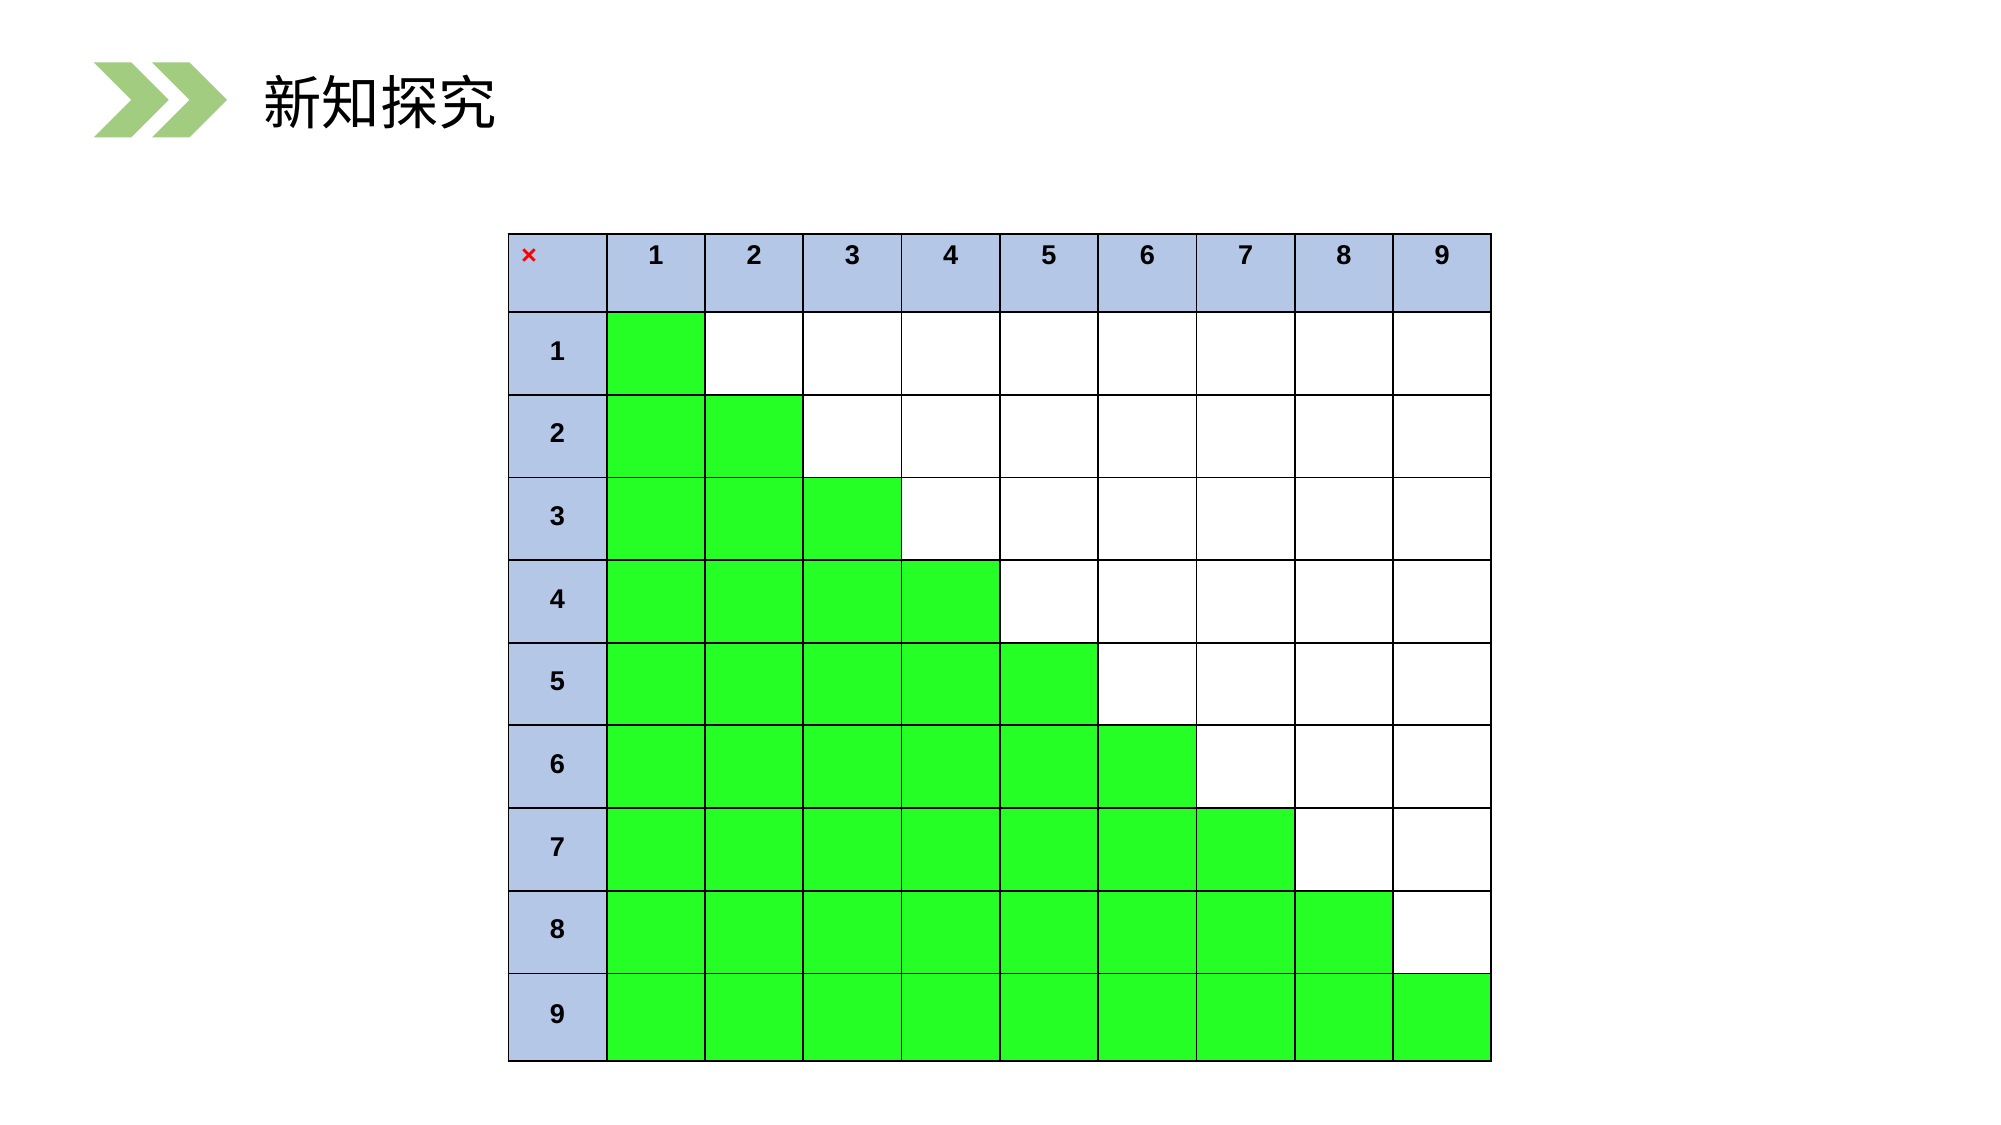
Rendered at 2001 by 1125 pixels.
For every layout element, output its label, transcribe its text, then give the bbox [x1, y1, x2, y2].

table_cell [902, 809, 999, 890]
table_cell [1296, 726, 1392, 807]
table_cell [1001, 313, 1097, 394]
table_cell [608, 892, 704, 973]
table_cell [608, 313, 704, 394]
table_cell [1296, 478, 1392, 559]
table_cell [1099, 892, 1196, 973]
table_cell [1197, 644, 1294, 724]
text_box 新知探究 [248, 66, 1088, 137]
table_cell [1197, 809, 1294, 890]
table_cell 1 [509, 313, 606, 394]
table_cell [1001, 892, 1097, 973]
table_cell 7 [509, 809, 606, 890]
table_cell [1394, 809, 1490, 890]
table_cell [902, 726, 999, 807]
table_cell [1197, 561, 1294, 642]
table_cell [1394, 313, 1490, 394]
table_cell [608, 561, 704, 642]
table_cell [1197, 478, 1294, 559]
table_cell [804, 644, 901, 724]
table_cell [1296, 561, 1392, 642]
table_cell [706, 726, 802, 807]
table_cell [804, 974, 901, 1060]
table_cell [902, 561, 999, 642]
table_cell [1001, 478, 1097, 559]
table_cell [1197, 313, 1294, 394]
table_cell [706, 644, 802, 724]
table_cell [1197, 396, 1294, 477]
table_cell [1099, 396, 1196, 477]
table_header 7 [1197, 235, 1294, 311]
table_cell [1394, 396, 1490, 477]
table_cell [706, 313, 802, 394]
table_cell [1099, 313, 1196, 394]
table_cell [902, 974, 999, 1060]
table_cell 4 [509, 561, 606, 642]
table_cell [1099, 561, 1196, 642]
table_cell [1296, 892, 1392, 973]
table_cell 2 [509, 396, 606, 477]
table_cell [608, 974, 704, 1060]
table_cell [1394, 726, 1490, 807]
table_cell [706, 561, 802, 642]
table_cell [1296, 809, 1392, 890]
table_header 9 [1394, 235, 1490, 311]
table_header 6 [1099, 235, 1196, 311]
table_header 1 [608, 235, 704, 311]
table_cell [902, 396, 999, 477]
table_cell [902, 892, 999, 973]
table_cell [1394, 974, 1490, 1060]
table_cell [1394, 478, 1490, 559]
table_cell [1296, 644, 1392, 724]
table_cell [804, 809, 901, 890]
table_header 4 [902, 235, 999, 311]
table_cell [608, 478, 704, 559]
table_cell [1001, 974, 1097, 1060]
table_cell [1394, 561, 1490, 642]
table_cell [706, 974, 802, 1060]
table_cell [1296, 396, 1392, 477]
table_header 2 [706, 235, 802, 311]
table_cell [1197, 892, 1294, 973]
table_header × [509, 235, 606, 311]
table_cell [1001, 809, 1097, 890]
table_cell [1099, 974, 1196, 1060]
table_cell [902, 478, 999, 559]
table_cell [1001, 644, 1097, 724]
table_cell [1099, 478, 1196, 559]
table_cell [706, 809, 802, 890]
table_cell [804, 478, 901, 559]
table_cell [1394, 892, 1490, 973]
table_cell 3 [509, 478, 606, 559]
table_cell 6 [509, 726, 606, 807]
table_cell [804, 561, 901, 642]
table_cell [804, 313, 901, 394]
table_cell [1197, 974, 1294, 1060]
table_cell [706, 478, 802, 559]
table_cell [608, 809, 704, 890]
table_cell 9 [509, 974, 606, 1060]
table_cell [1394, 644, 1490, 724]
table_cell [902, 644, 999, 724]
table_cell [1296, 974, 1392, 1060]
table_cell [1197, 726, 1294, 807]
table_cell 8 [509, 892, 606, 973]
table_cell [902, 313, 999, 394]
table_cell [804, 892, 901, 973]
table_cell [706, 396, 802, 477]
table_cell [1296, 313, 1392, 394]
table_cell [706, 892, 802, 973]
table_header 8 [1296, 235, 1392, 311]
table_cell [804, 396, 901, 477]
table_cell [608, 396, 704, 477]
table_cell [1001, 726, 1097, 807]
table_cell 5 [509, 644, 606, 724]
table_cell [1001, 396, 1097, 477]
table_cell [1001, 561, 1097, 642]
table_header 5 [1001, 235, 1097, 311]
table_cell [1099, 644, 1196, 724]
table_cell [608, 726, 704, 807]
table_cell [1099, 809, 1196, 890]
table_cell [1099, 726, 1196, 807]
table_cell [608, 644, 704, 724]
table_header 3 [804, 235, 901, 311]
table_cell [804, 726, 901, 807]
